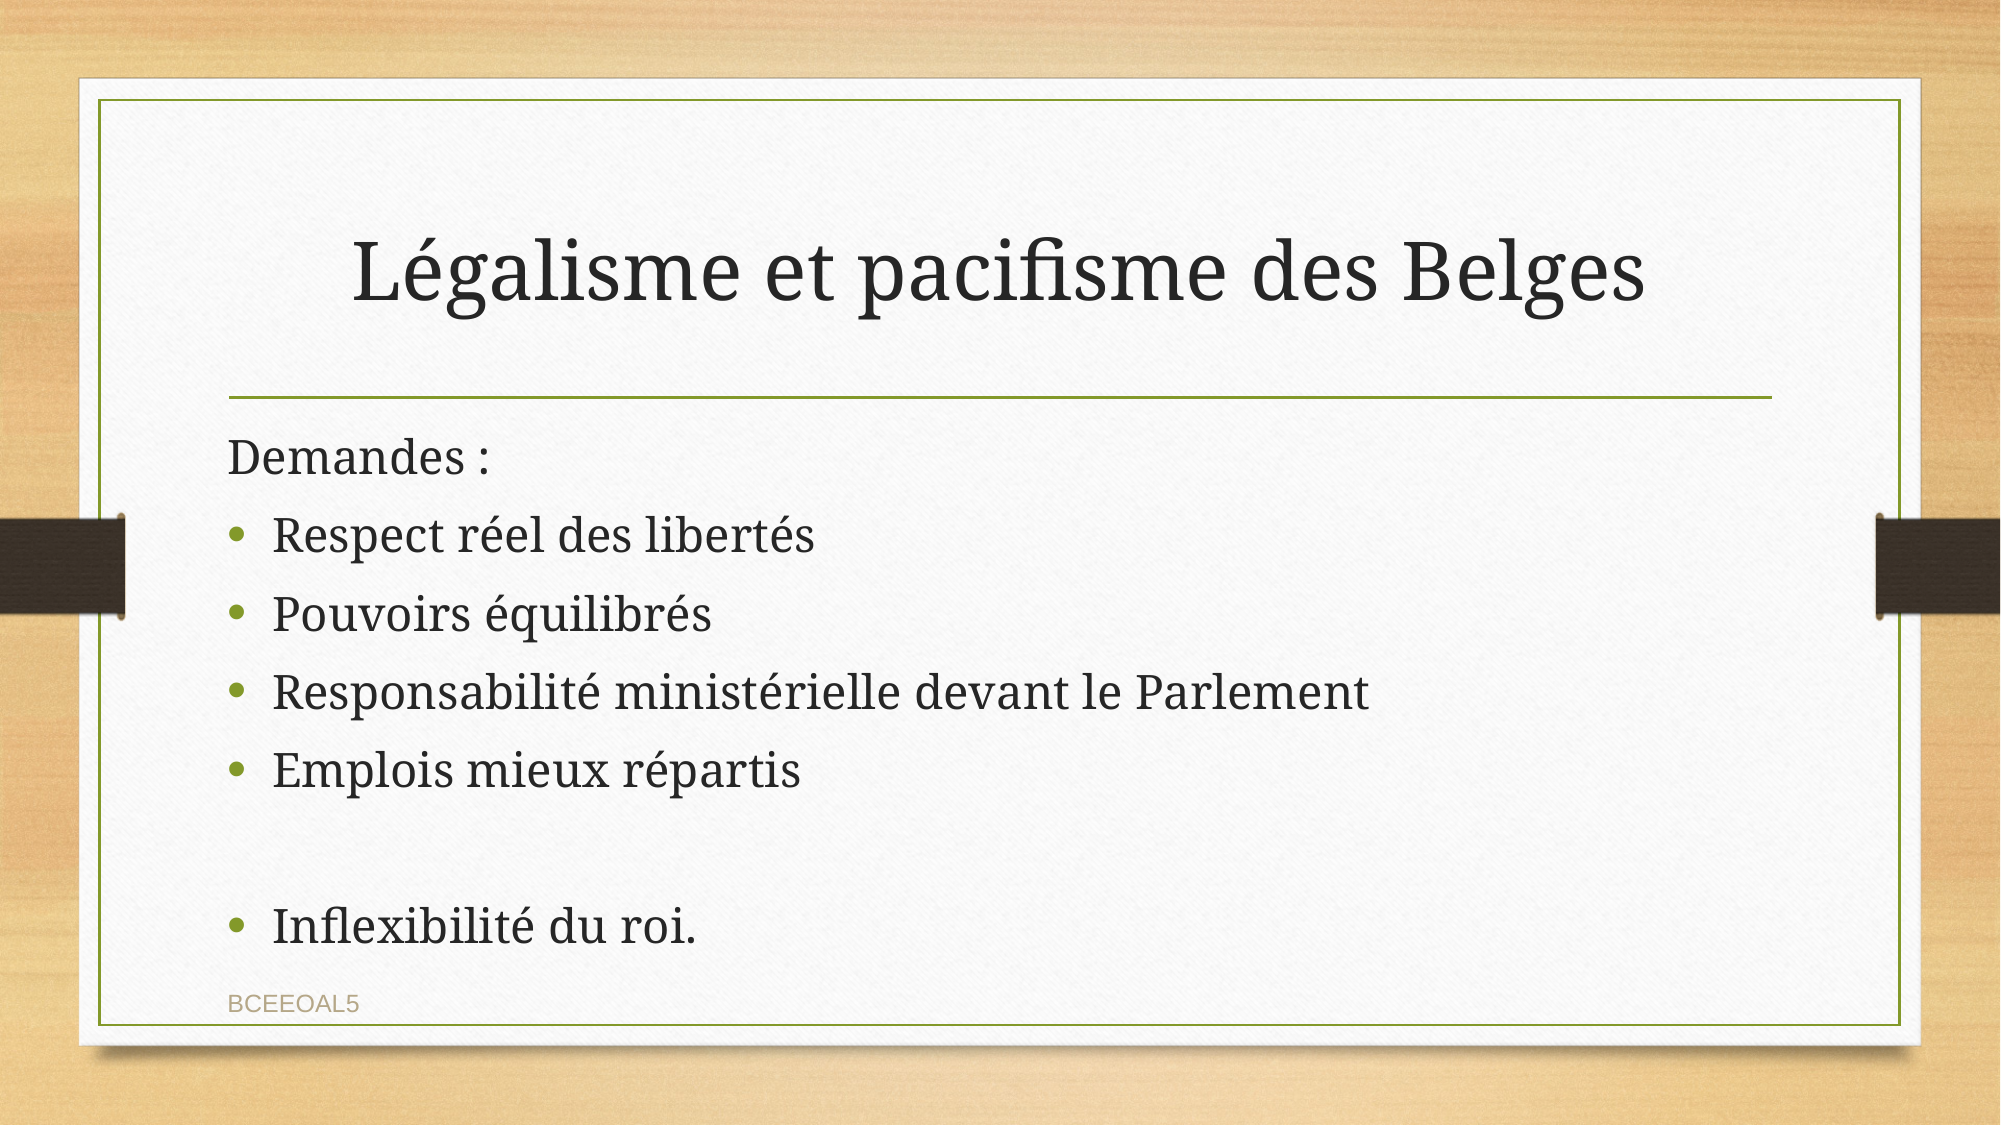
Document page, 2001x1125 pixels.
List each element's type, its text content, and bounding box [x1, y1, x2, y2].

picture [0, 0, 2001, 1125]
list Demandes : Respect réel des libertés Pouvoirs équilibrés Responsabilité ministérielle devant le Parlement Emplois mieux répartis Inflexibilité du roi. [212, 419, 1788, 964]
title Légalisme et pacifisme des Belges [212, 161, 1788, 375]
footer BCEEOAL5 [212, 979, 1411, 1025]
